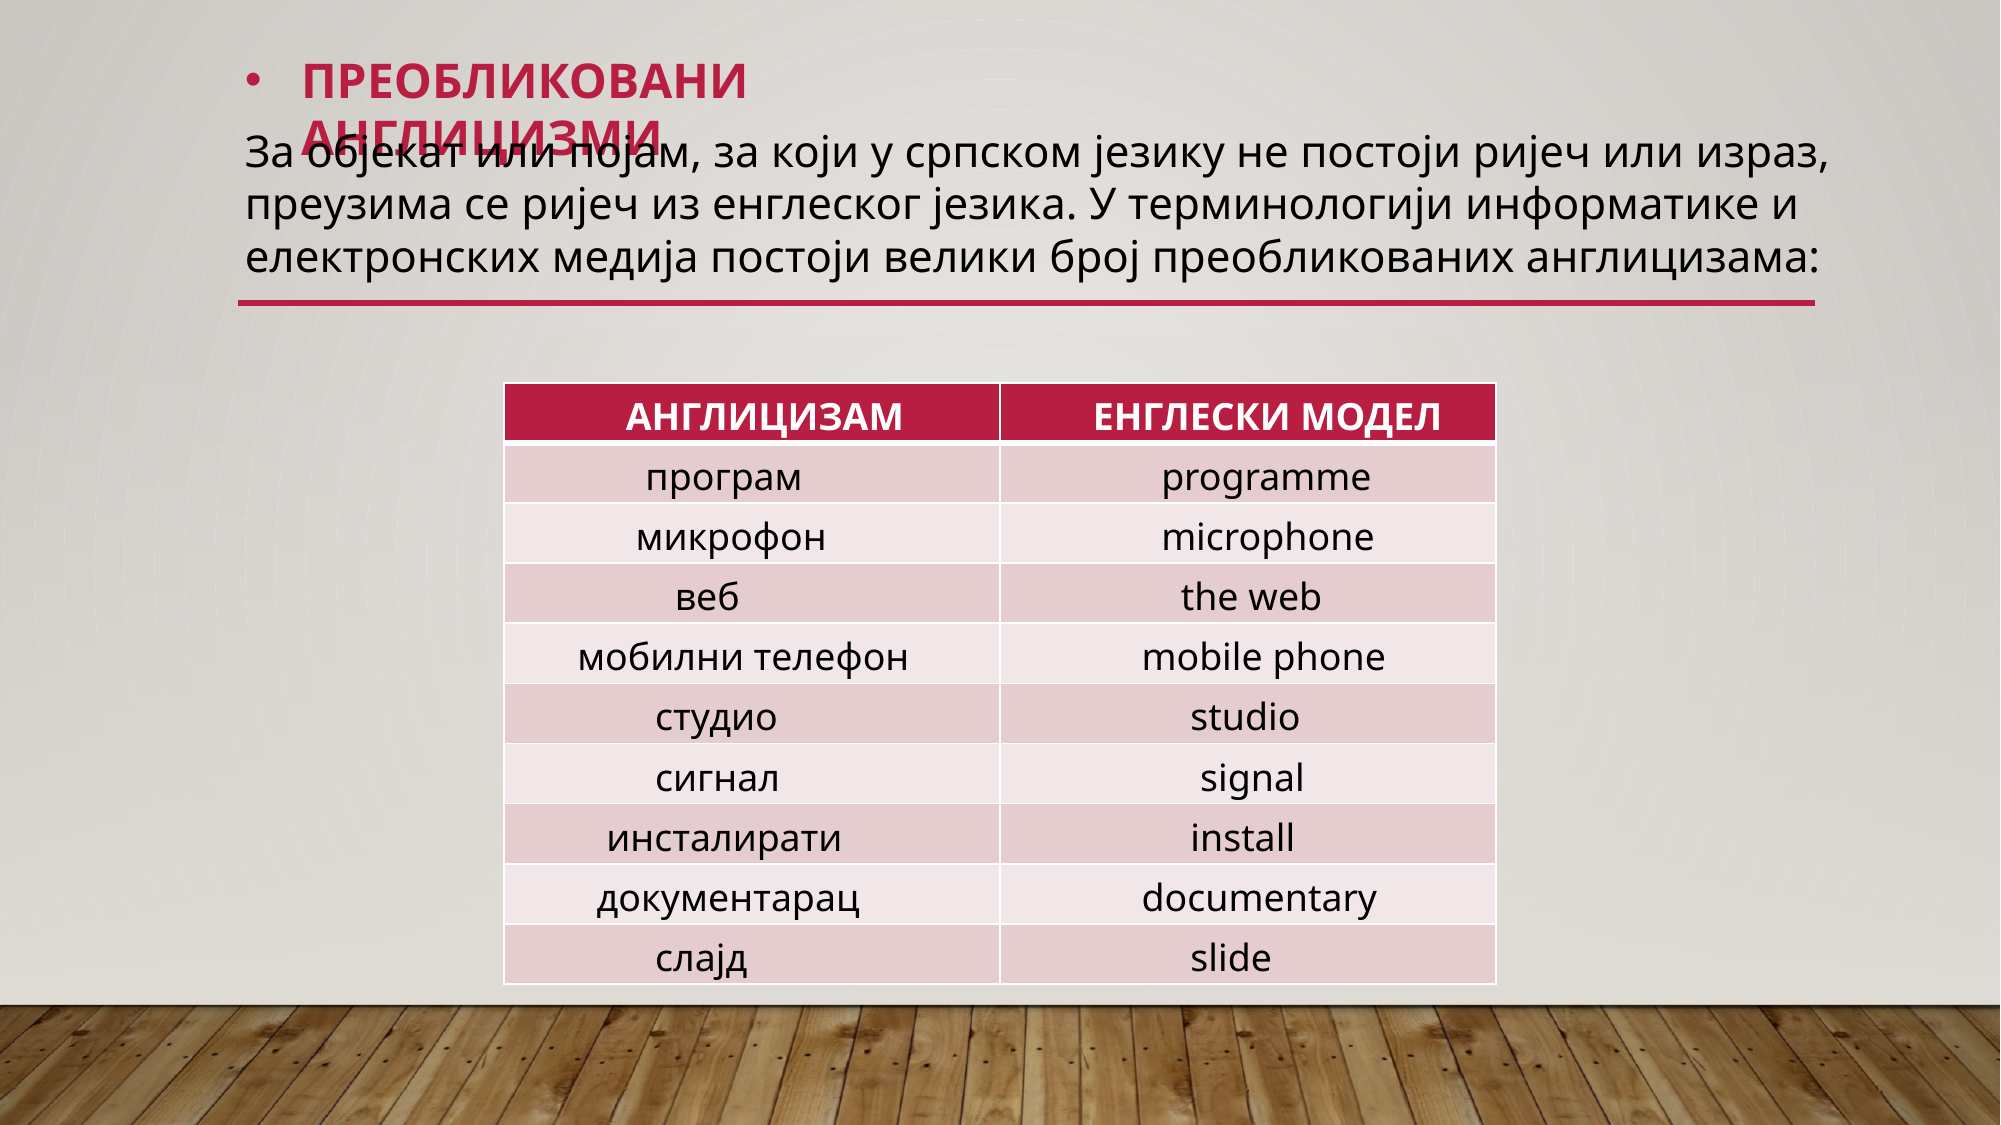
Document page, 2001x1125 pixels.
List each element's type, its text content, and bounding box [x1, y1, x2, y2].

text_box ПРЕОБЛИКОВАНИ АНГЛИЦИЗМИ [230, 43, 1036, 116]
table_cell програм [505, 446, 999, 502]
table_cell мобилни телефон [505, 624, 999, 683]
table_cell install [1001, 804, 1495, 863]
table_cell programme [1001, 446, 1495, 502]
table_cell микрофон [505, 504, 999, 562]
table_cell mobile phone [1001, 624, 1495, 683]
table_cell документарац [505, 865, 999, 923]
table_cell the web [1001, 564, 1495, 622]
table_cell slide [1001, 925, 1495, 983]
table_cell documentary [1001, 865, 1495, 923]
text_box За објекат или појам, за који у српском језику не постоји ријеч или израз, преузима се ријеч из енглеског језика. У терминологији информатике и електронских медија постоји велики број преобликованих англицизама: [230, 116, 1946, 394]
table_cell microphone [1001, 504, 1495, 562]
table_header ЕНГЛЕСКИ МОДЕЛ [1001, 384, 1495, 440]
table_header АНГЛИЦИЗАМ [505, 384, 999, 440]
table_cell студио [505, 684, 999, 743]
picture [0, 1005, 2000, 1125]
table_cell веб [505, 564, 999, 622]
table_cell сигнал [505, 744, 999, 803]
table_cell signal [1001, 744, 1495, 803]
table_cell studio [1001, 684, 1495, 743]
table_cell инсталирати [505, 804, 999, 863]
table_cell слајд [505, 925, 999, 983]
